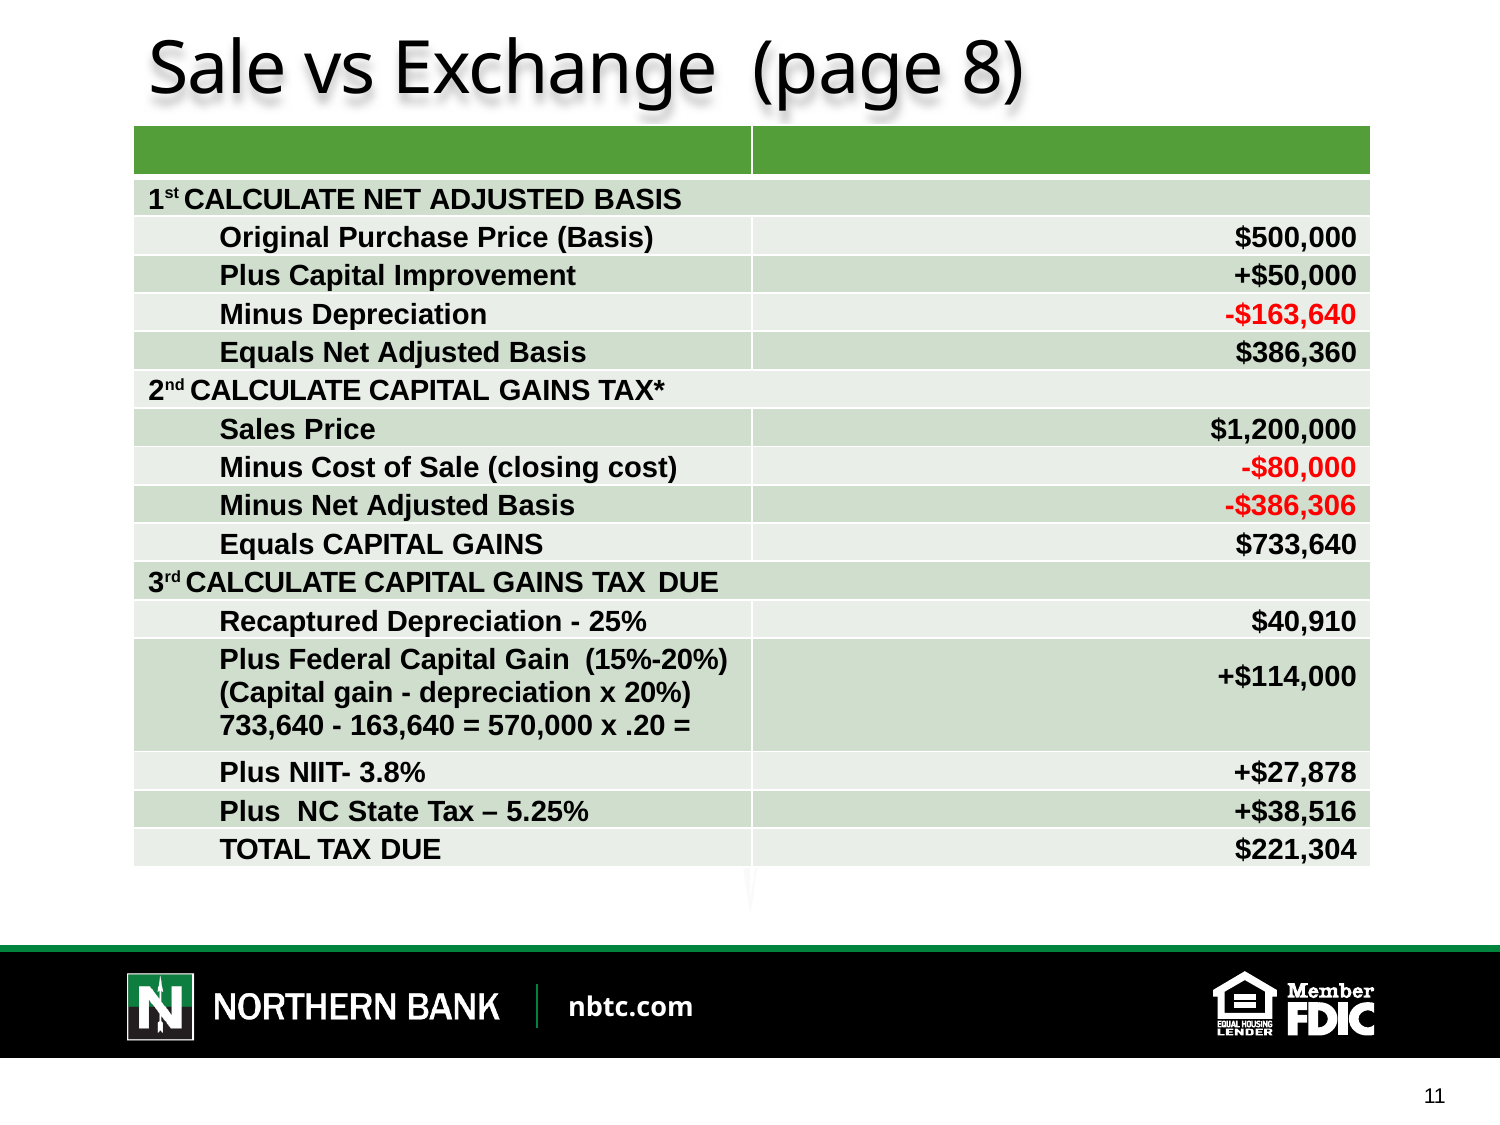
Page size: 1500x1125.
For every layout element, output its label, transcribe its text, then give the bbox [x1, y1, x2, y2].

table_cell Recaptured Depreciation - 25% [134, 601, 751, 637]
table_cell +$114,000 [753, 639, 1370, 751]
table_cell -$163,640 [753, 294, 1370, 330]
table_cell $221,304 [753, 829, 1370, 866]
table_cell 3rd CALCULATE CAPITAL GAINS TAX DUE [134, 562, 1370, 599]
table_cell Original Purchase Price (Basis) [134, 217, 751, 254]
table_cell Plus NIIT- 3.8% [134, 752, 751, 789]
table_cell Minus Cost of Sale (closing cost) [134, 447, 751, 484]
title Sale vs Exchange (page 8) [133, 0, 1371, 117]
slide_number 11 [1299, 1065, 1461, 1125]
table_cell TOTAL TAX DUE [134, 829, 751, 866]
picture [112, 908, 514, 1105]
table_header [134, 126, 751, 174]
table_cell $386,360 [753, 332, 1370, 369]
table_cell Equals Net Adjusted Basis [134, 332, 751, 369]
table_cell -$386,306 [753, 486, 1370, 522]
table_cell Plus NC State Tax – 5.25% [134, 791, 751, 827]
table_header [753, 126, 1370, 174]
table_cell $500,000 [753, 217, 1370, 254]
table_cell $1,200,000 [753, 409, 1370, 446]
table_cell Minus Depreciation [134, 294, 751, 330]
table_cell Equals CAPITAL GAINS [134, 524, 751, 560]
table_cell Plus Capital Improvement [134, 256, 751, 292]
table_cell Plus Federal Capital Gain (15%-20%) (Capital gain - depreciation x 20%) 733,640 - 163,640 = 570,000 x .20 = [134, 639, 751, 751]
table_cell +$50,000 [753, 256, 1370, 292]
table_cell +$27,878 [753, 752, 1370, 789]
table_cell +$38,516 [753, 791, 1370, 827]
table_cell Sales Price [134, 409, 751, 446]
table_cell 1st CALCULATE NET ADJUSTED BASIS [134, 180, 1370, 215]
table_cell $733,640 [753, 524, 1370, 560]
table_cell Minus Net Adjusted Basis [134, 486, 751, 522]
table_cell 2nd CALCULATE CAPITAL GAINS TAX* [134, 371, 1370, 407]
table_cell -$80,000 [753, 447, 1370, 484]
table_cell $40,910 [753, 601, 1370, 637]
